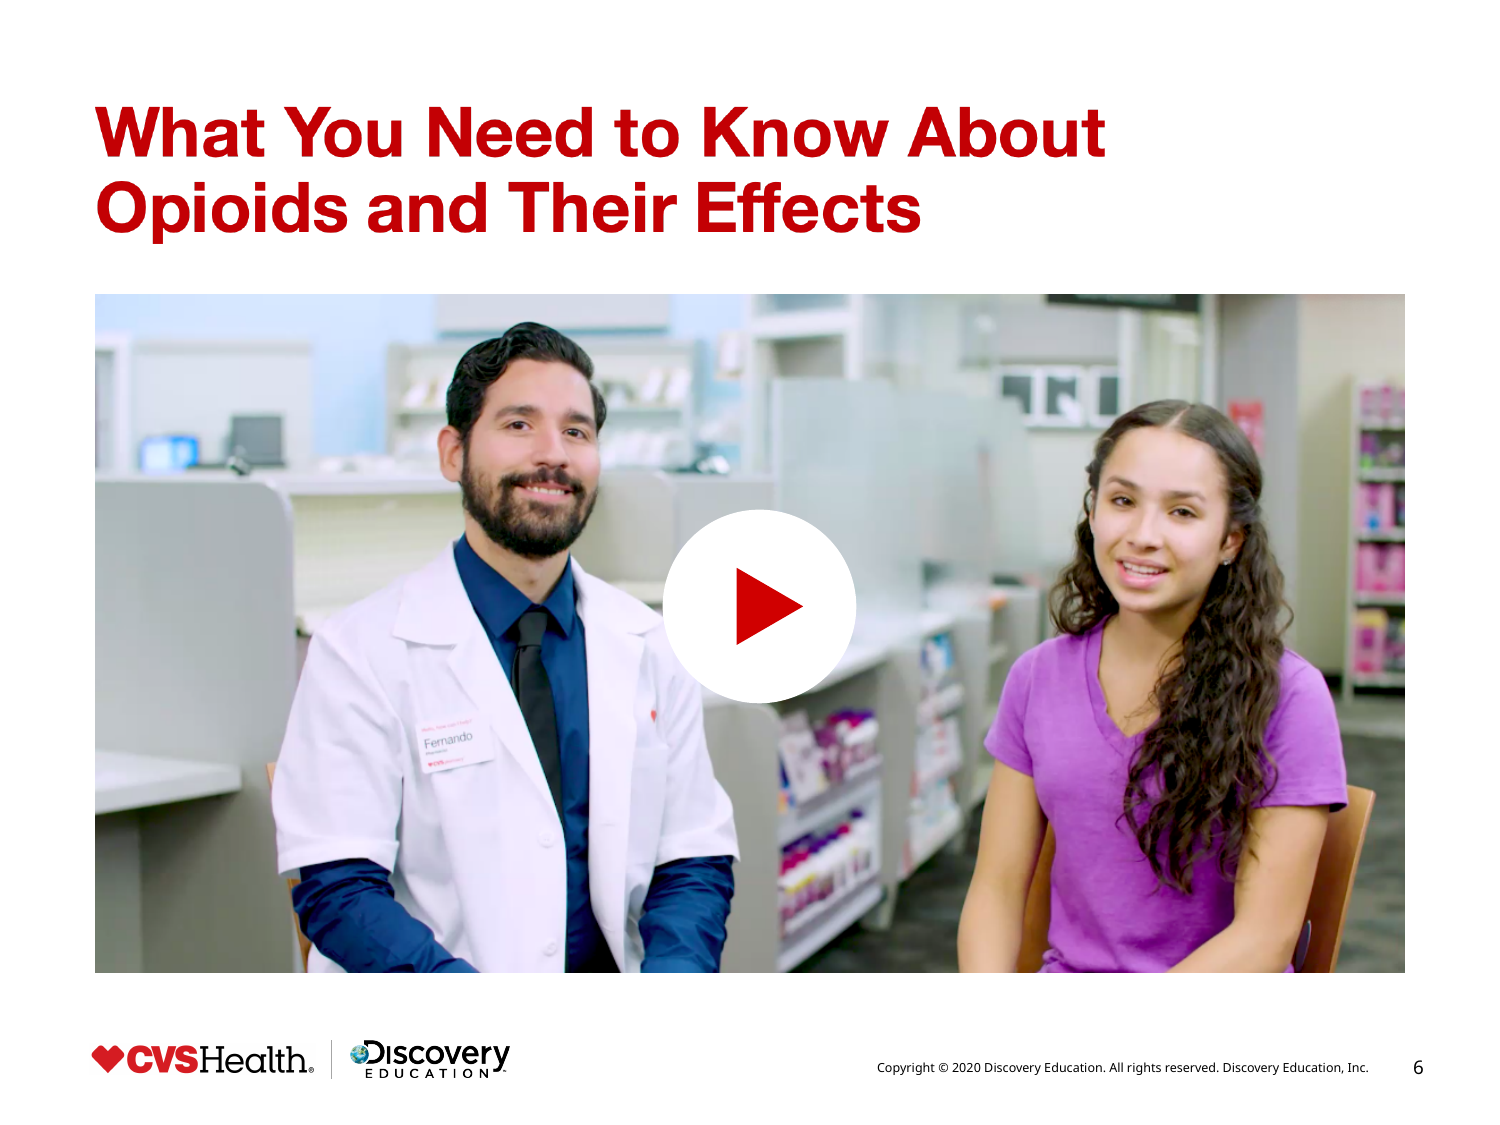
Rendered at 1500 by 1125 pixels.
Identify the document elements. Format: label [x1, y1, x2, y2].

picture [349, 1040, 510, 1078]
picture [95, 294, 1405, 974]
picture [89, 1043, 316, 1075]
picture [79, 89, 1374, 244]
